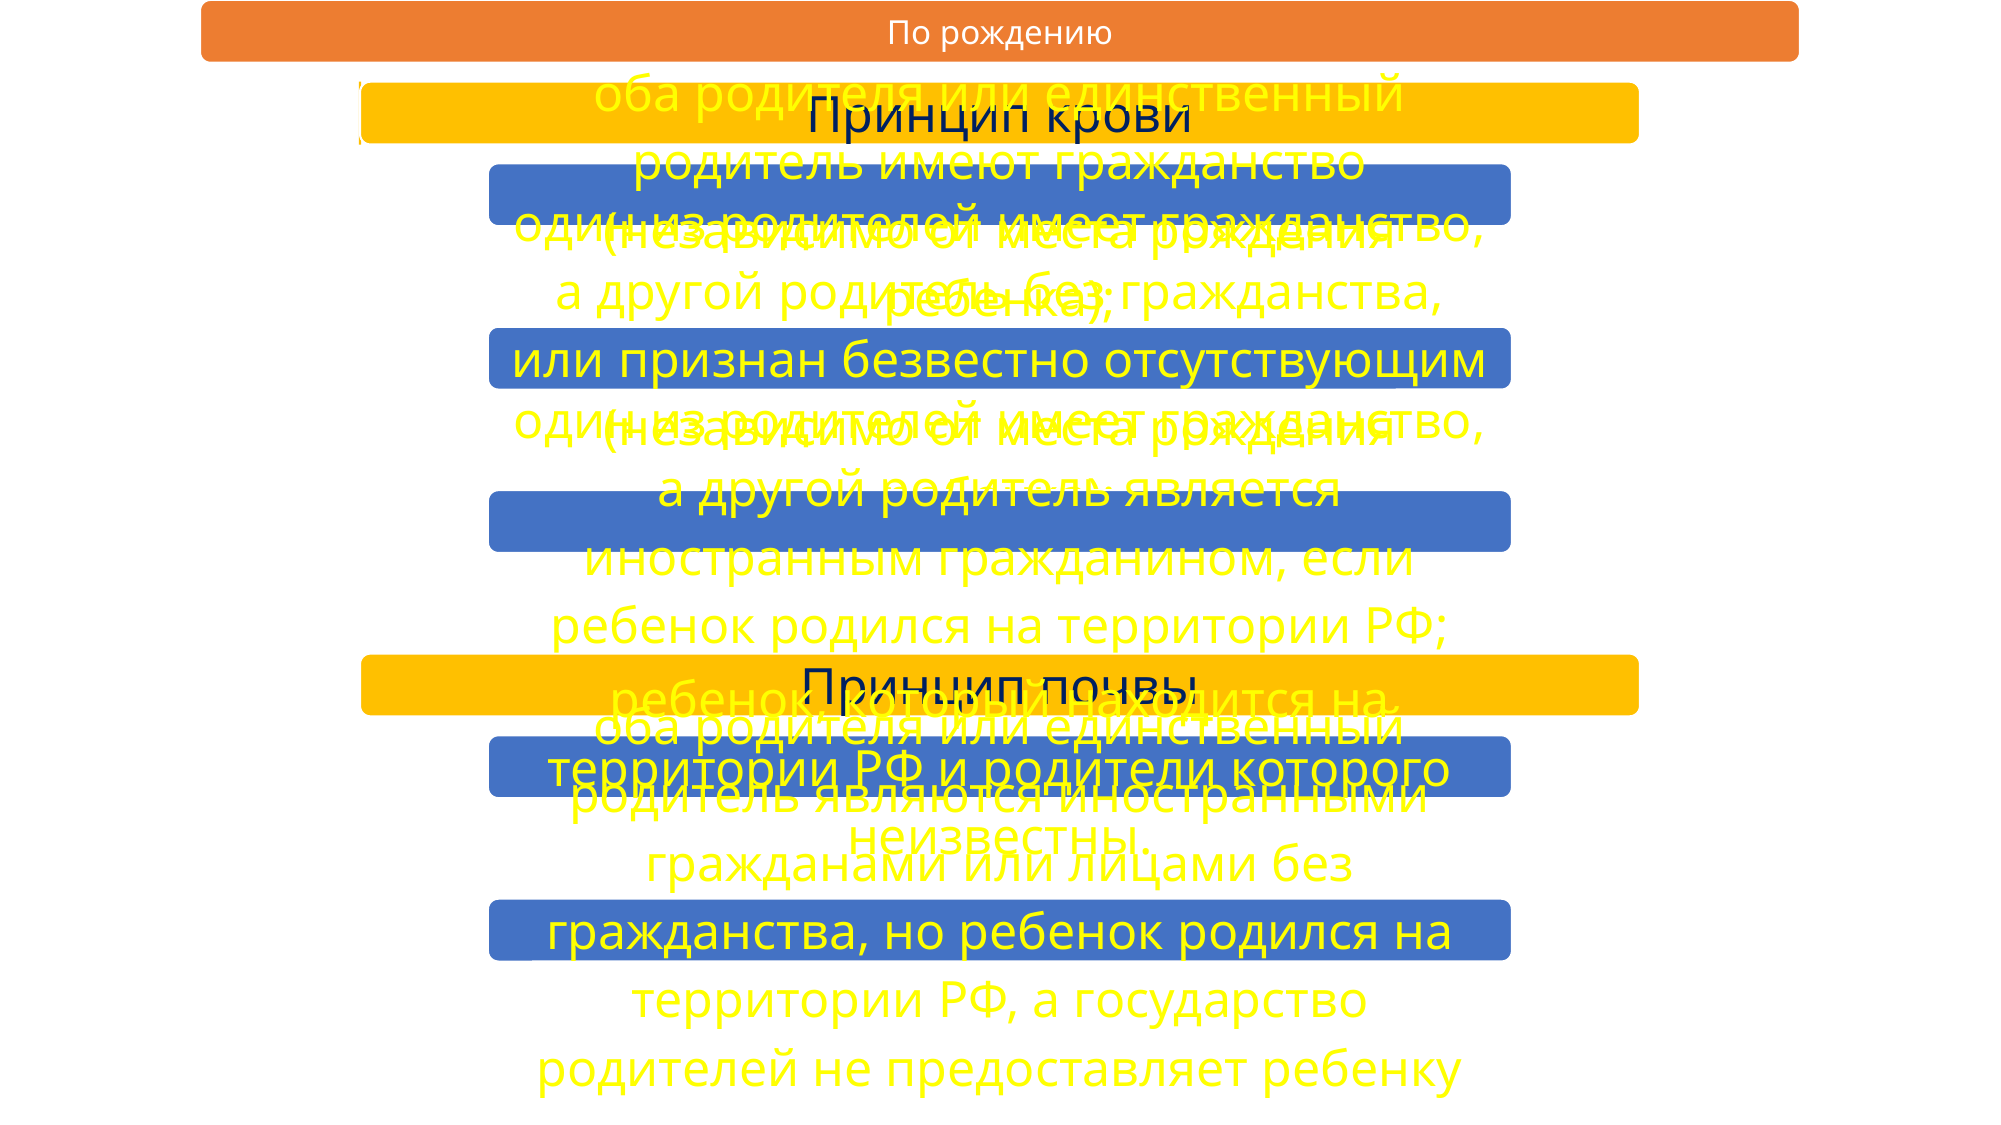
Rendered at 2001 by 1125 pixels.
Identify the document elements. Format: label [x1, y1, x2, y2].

list [0, 0, 2000, 1125]
